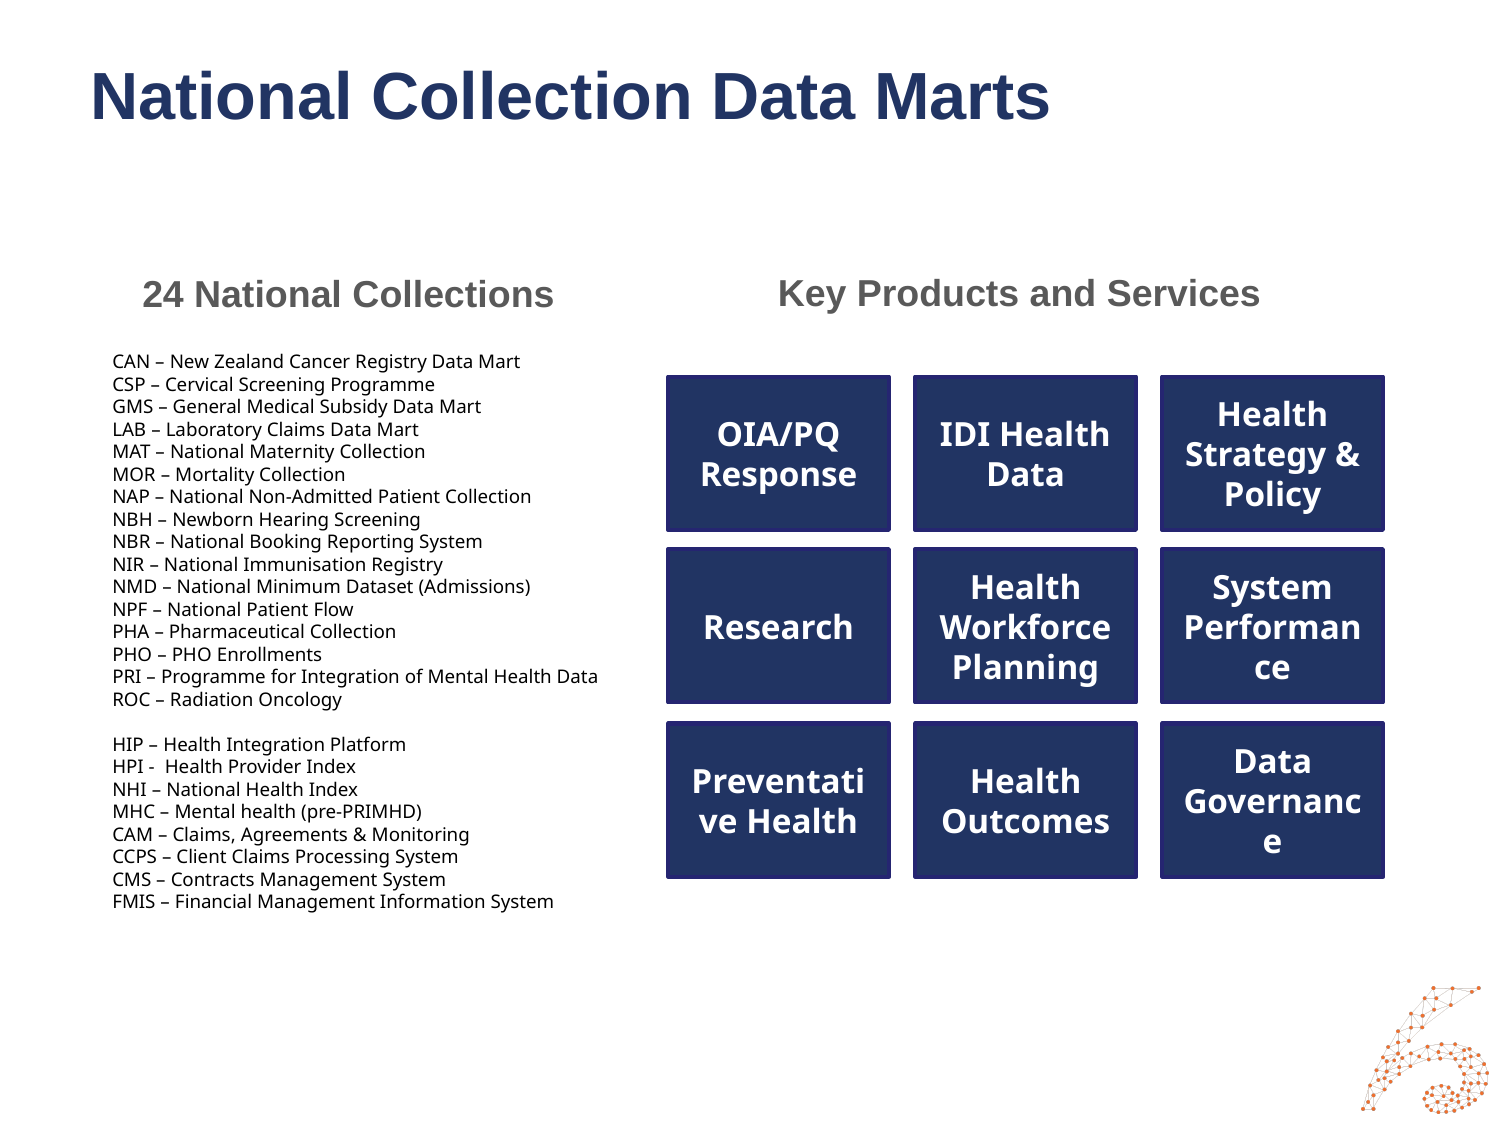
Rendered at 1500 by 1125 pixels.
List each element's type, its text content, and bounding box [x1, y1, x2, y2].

picture [1361, 986, 1489, 1114]
text_box CAN – New Zealand Cancer Registry Data Mart CSP – Cervical Screening Programme GMS – General Medical Subsidy Data Mart LAB – Laboratory Claims Data Mart MAT – National Maternity Collection MOR – Mortality Collection NAP – National Non-Admitted Patient Collection NBH – Newborn Hearing Screening NBR – National Booking Reporting System NIR – National Immunisation Registry NMD – National Minimum Dataset (Admissions) NPF – National Patient Flow PHA – Pharmaceutical Collection PHO – PHO Enrollments PRI – Programme for Integration of Mental Health Data ROC – Radiation Oncology HIP – Health Integration Platform HPI - Health Provider Index NHI – National Health Index MHC – Mental health (pre-PRIMHD) CAM – Claims, Agreements & Monitoring CCPS – Client Claims Processing System CMS – Contracts Management System FMIS – Financial Management Information System [97, 342, 613, 920]
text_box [668, 376, 1384, 877]
text_box 24 National Collections [127, 262, 571, 323]
text_box Key Products and Services [763, 261, 1276, 322]
title National Collection Data Marts [75, 45, 1425, 233]
